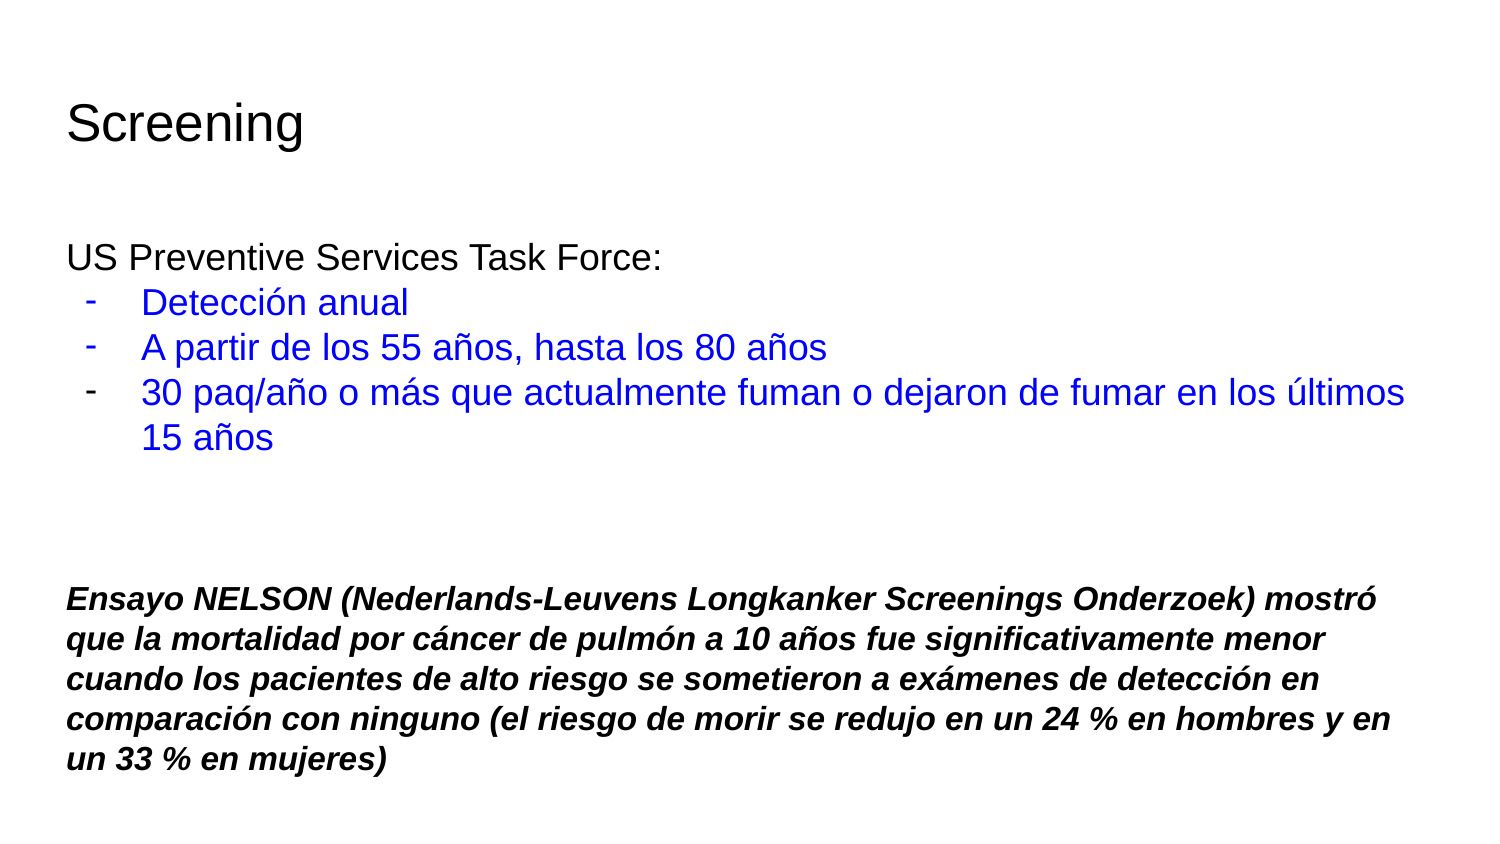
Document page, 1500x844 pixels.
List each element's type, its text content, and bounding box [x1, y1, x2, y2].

title Screening [51, 72, 1449, 167]
list US Preventive Services Task Force: Detección anual A partir de los 55 años, hasta los 80 años 30 paq/año o más que actualmente fuman o dejaron de fumar en los últimos 15 años Ensayo NELSON (Nederlands-Leuvens Longkanker Screenings Onderzoek) mostró que la mortalidad por cáncer de pulmón a 10 años fue significativamente menor cuando los pacientes de alto riesgo se sometieron a exámenes de detección en comparación con ninguno (el riesgo de morir se redujo en un 24 % en hombres y en un 33 % en mujeres) [51, 217, 1449, 778]
